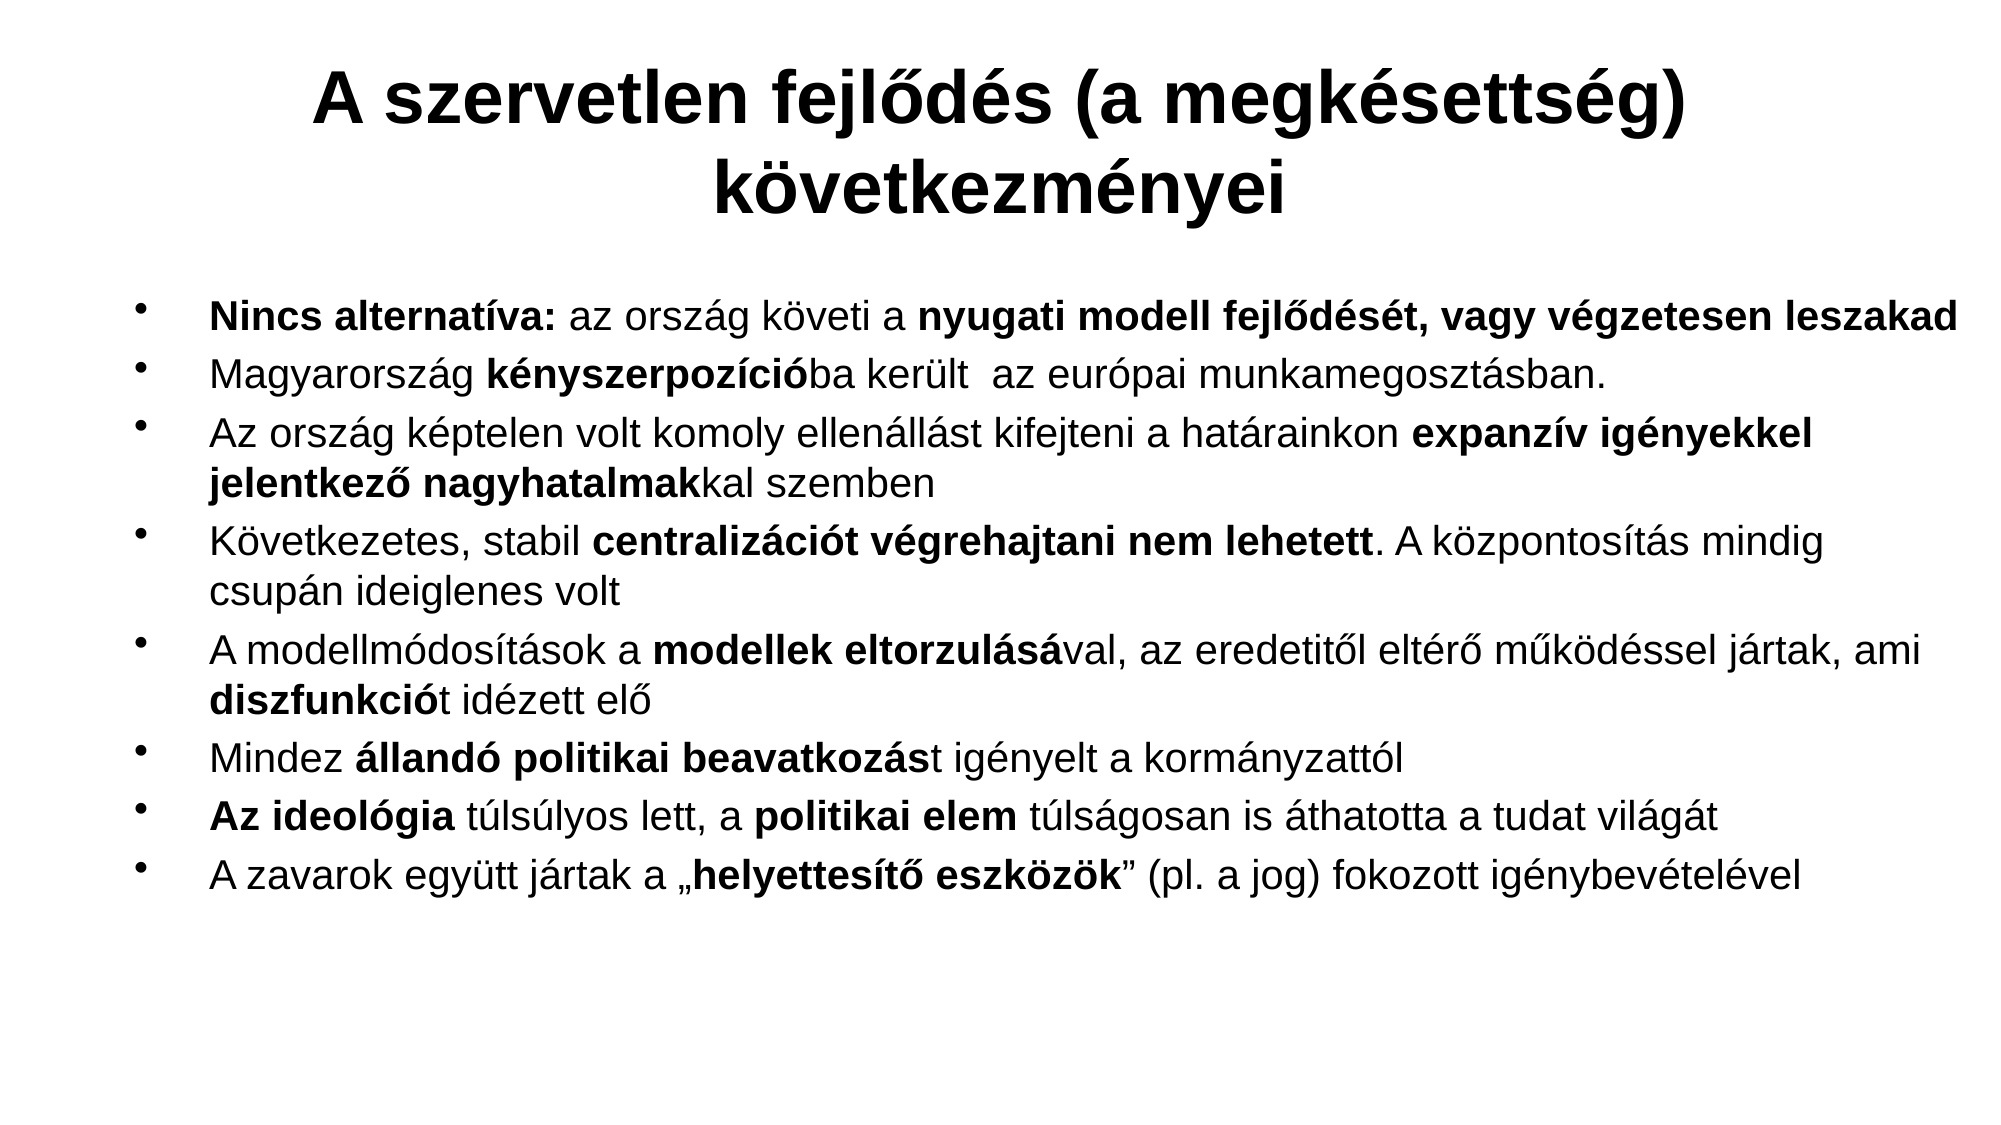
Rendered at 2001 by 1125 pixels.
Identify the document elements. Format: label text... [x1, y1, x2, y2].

list Nincs alternatíva: az ország követi a nyugati modell fejlődését, vagy végzetesen leszakad Magyarország kényszerpozícióba került az európai munkamegosztásban. Az ország képtelen volt komoly ellenállást kifejteni a határainkon expanzív igényekkel jelentkező nagyhatalmakkal szemben Következetes, stabil centralizációt végrehajtani nem lehetett. A központosítás mindig csupán ideiglenes volt A modellmódosítások a modellek eltorzulásával, az eredetitől eltérő működéssel jártak, ami diszfunkciót idézett elő Mindez állandó politikai beavatkozást igényelt a kormányzattól Az ideológia túlsúlyos lett, a politikai elem túlságosan is áthatotta a tudat világát A zavarok együtt jártak a „helyettesítő eszközök” (pl. a jog) fokozott igénybevételével [114, 278, 1983, 1022]
title A szervetlen fejlődés (a megkésettség) következményei [99, 45, 1900, 233]
